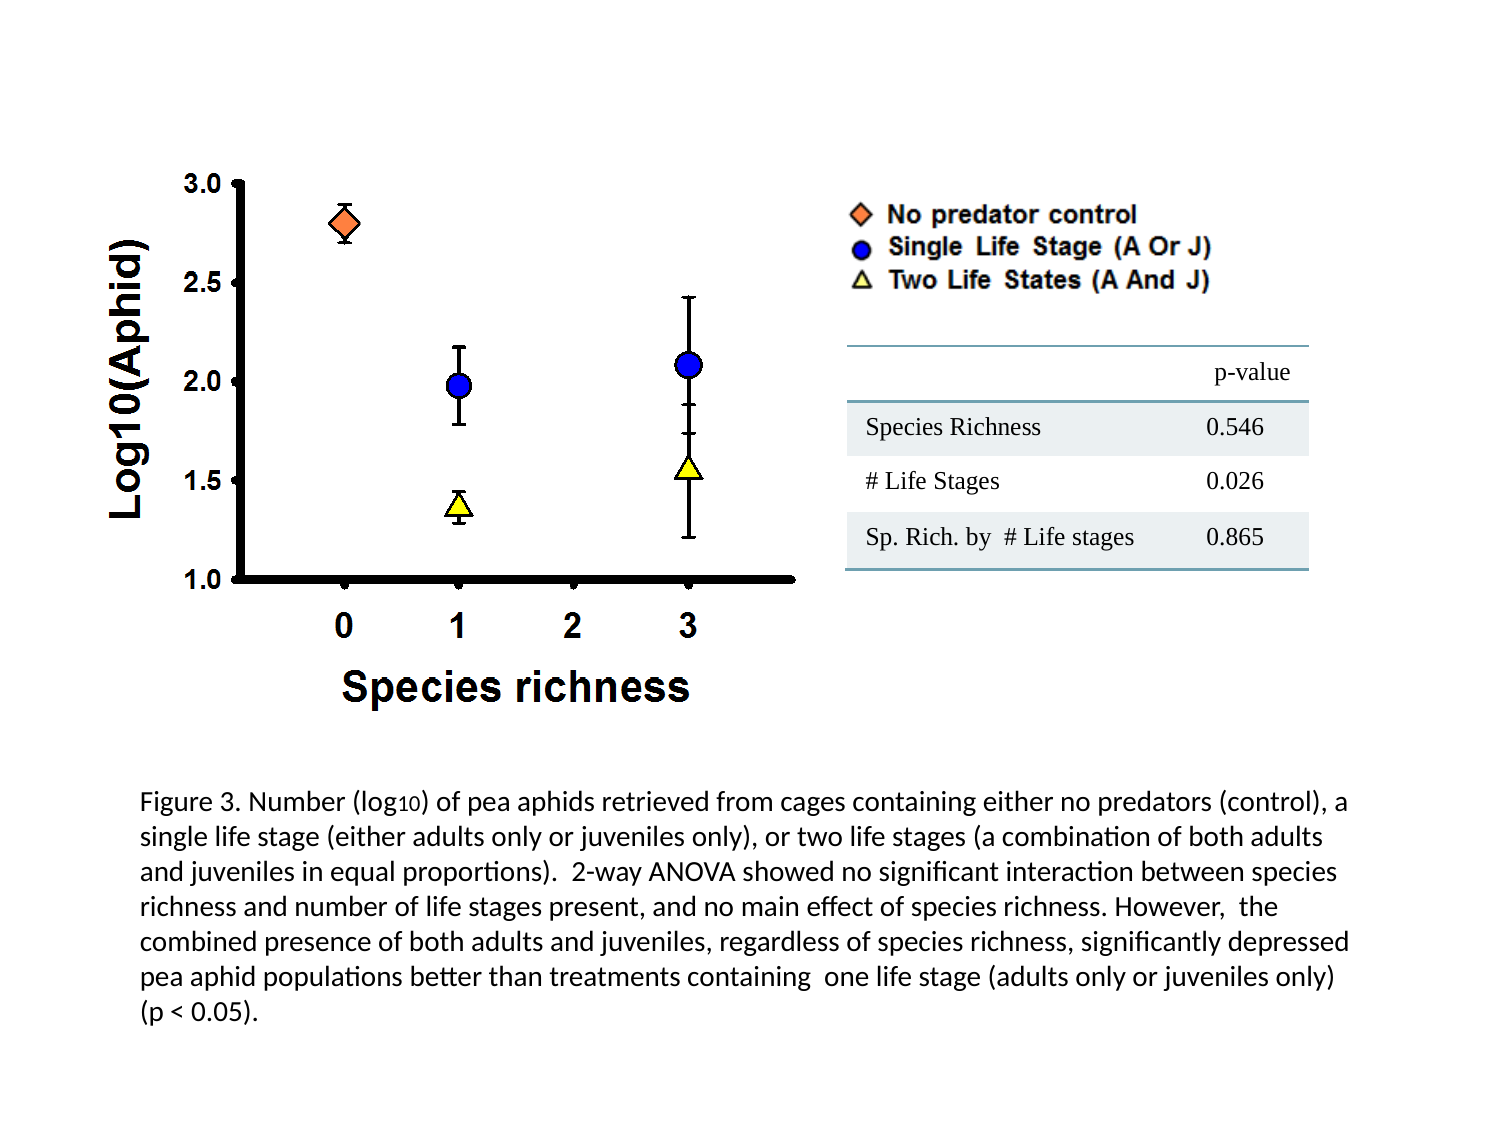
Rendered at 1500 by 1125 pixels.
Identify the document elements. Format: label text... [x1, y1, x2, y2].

picture [90, 99, 1301, 776]
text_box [225, 312, 1425, 571]
text_box Figure 3. Number (log10) of pea aphids retrieved from cages containing either no predators (control), a single life stage (either adults only or juveniles only), or two life stages (a combination of both adults and juveniles in equal proportions). 2-way ANOVA showed no significant interaction between species richness and number of life stages present, and no main effect of species richness. However, the combined presence of both adults and juveniles, regardless of species richness, significantly depressed pea aphid populations better than treatments containing one life stage (adults only or juveniles only) (p < 0.05). [125, 774, 1375, 1035]
